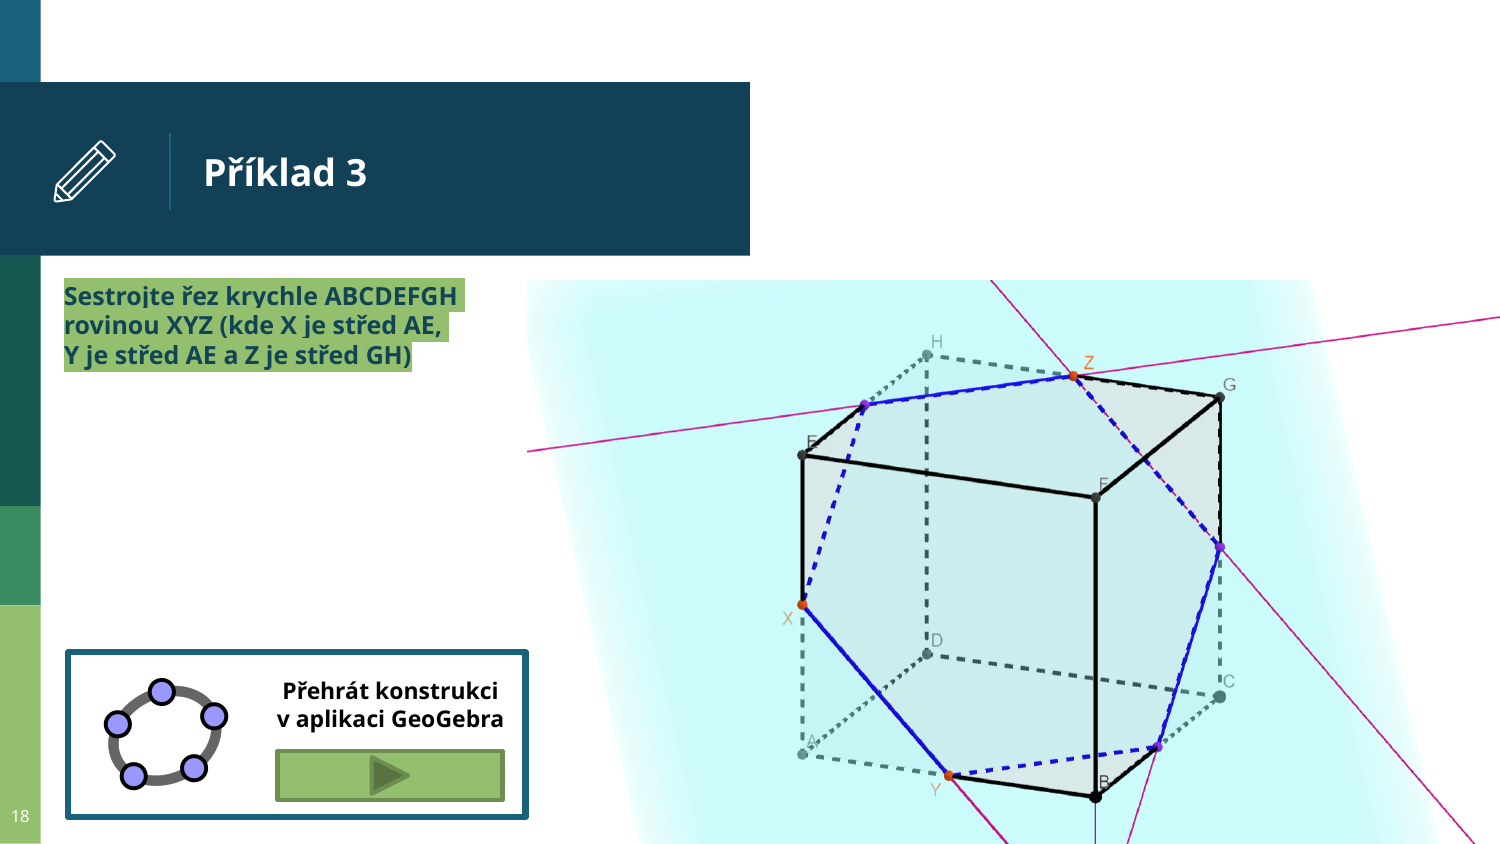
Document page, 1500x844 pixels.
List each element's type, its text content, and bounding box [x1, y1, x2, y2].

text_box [54, 141, 116, 202]
slide_number 18 [0, 790, 50, 844]
text_box [68, 652, 522, 818]
title Příklad 3 [188, 86, 715, 256]
text_box Přehrát konstrukci v aplikaci GeoGebra [233, 669, 520, 740]
text_box Sestrojte řez krychle ABCDEFGH rovinou XYZ (kde X je střed AE, Y je střed AE a Z je střed GH) [48, 264, 644, 579]
picture [527, 279, 1500, 844]
picture [100, 669, 232, 801]
